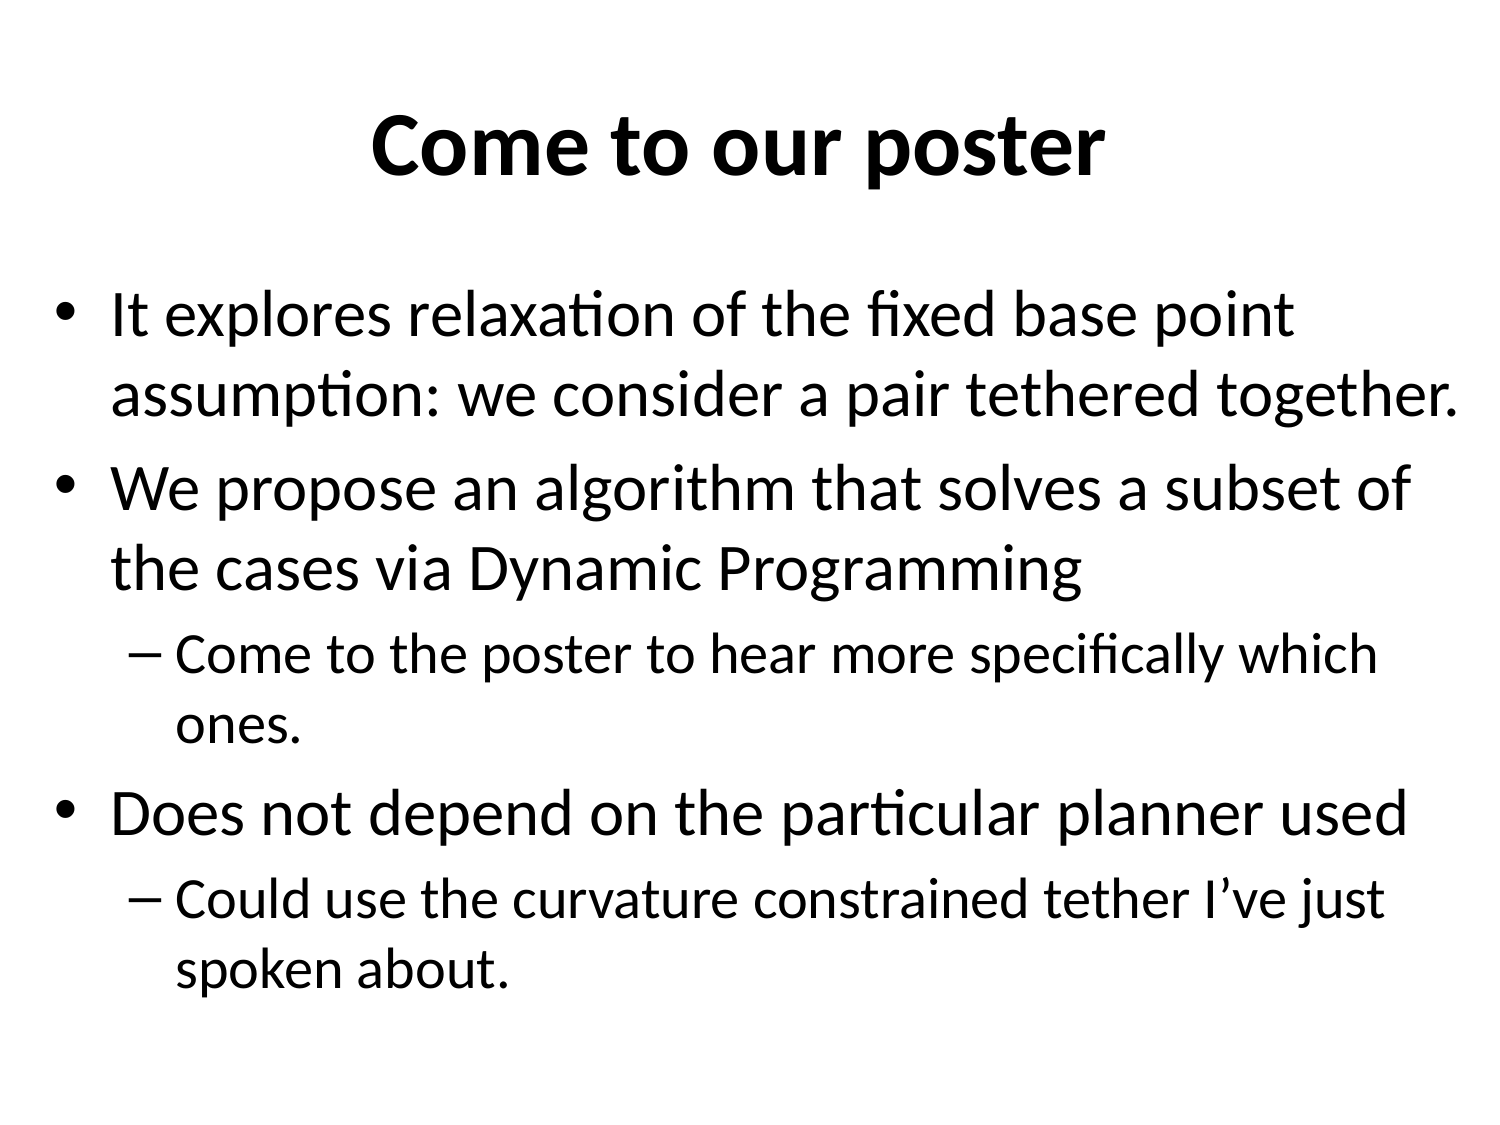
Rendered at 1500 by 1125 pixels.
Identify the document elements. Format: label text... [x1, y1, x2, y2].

list It explores relaxation of the fixed base point assumption: we consider a pair tethered together. We propose an algorithm that solves a subset of the cases via Dynamic Programming Come to the poster to hear more specifically which ones. Does not depend on the particular planner used Could use the curvature constrained tether I’ve just spoken about. [39, 262, 1500, 1125]
title Come to our poster [75, 45, 1425, 233]
